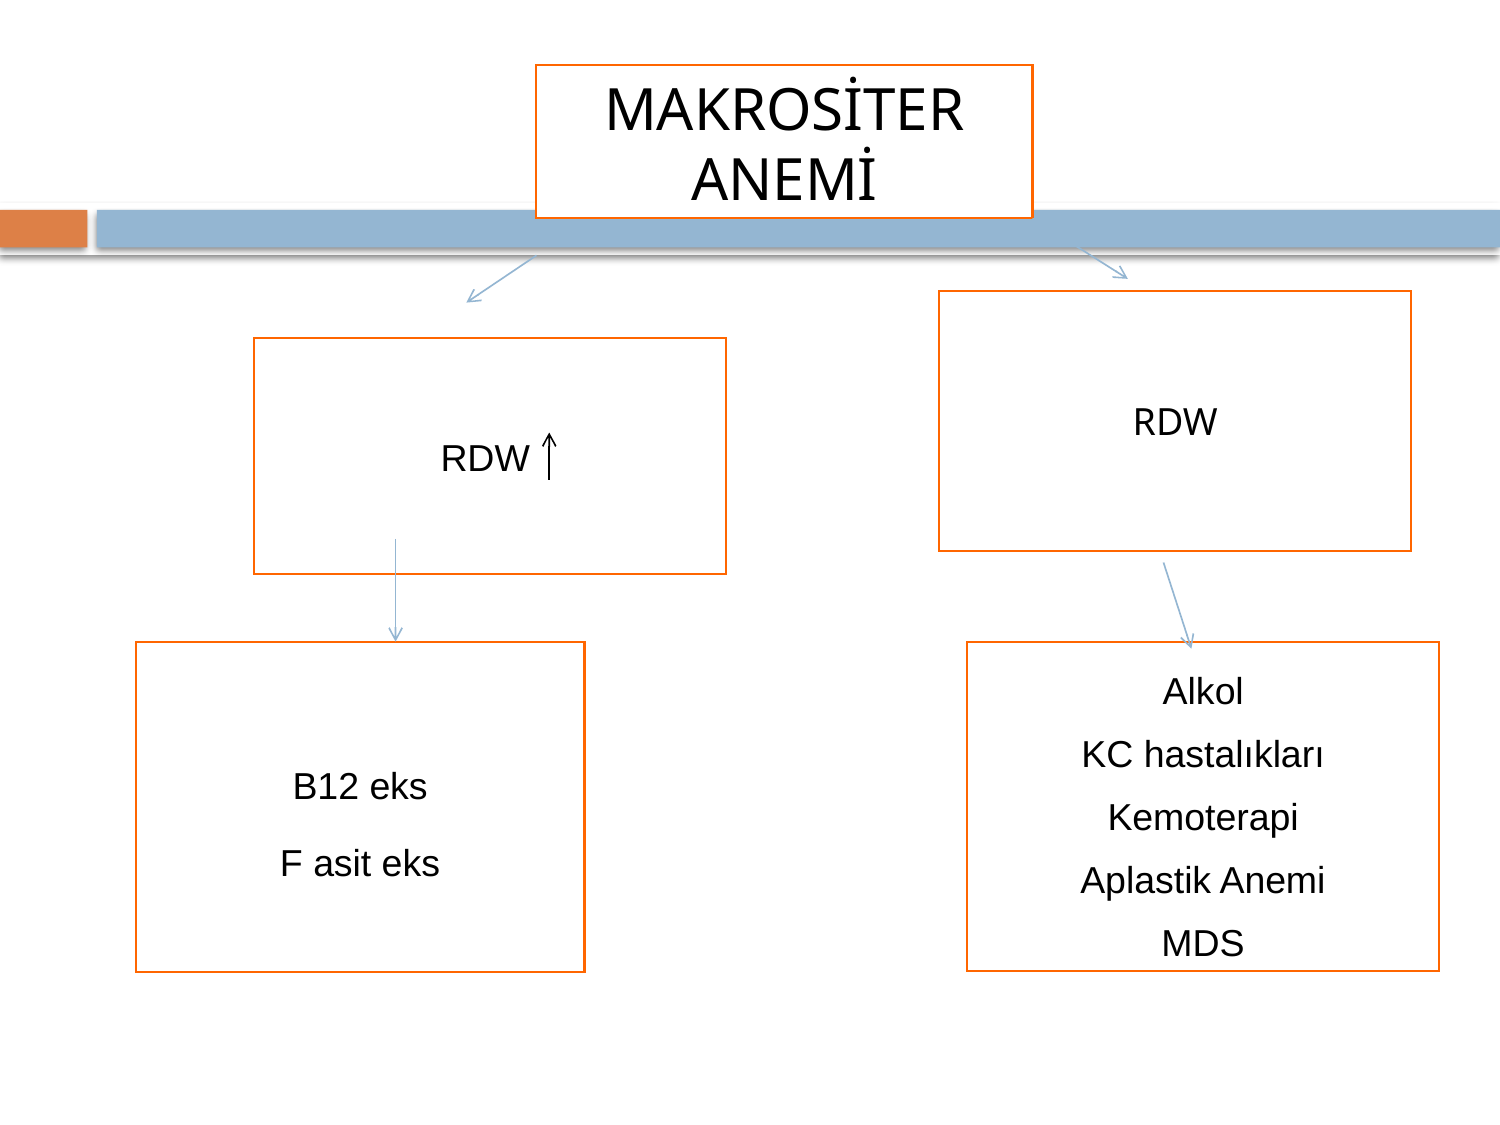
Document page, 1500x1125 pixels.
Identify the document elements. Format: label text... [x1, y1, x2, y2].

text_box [1032, 218, 1129, 280]
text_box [1163, 562, 1192, 649]
text_box RDW [253, 337, 727, 575]
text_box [466, 255, 537, 303]
text_box MAKROSİTER ANEMİ [536, 65, 1033, 219]
text_box B12 eks F asit eks [135, 641, 585, 973]
text_box Alkol KC hastalıkları Kemoterapi Aplastik Anemi MDS [966, 641, 1440, 971]
text_box RDW [939, 290, 1412, 551]
